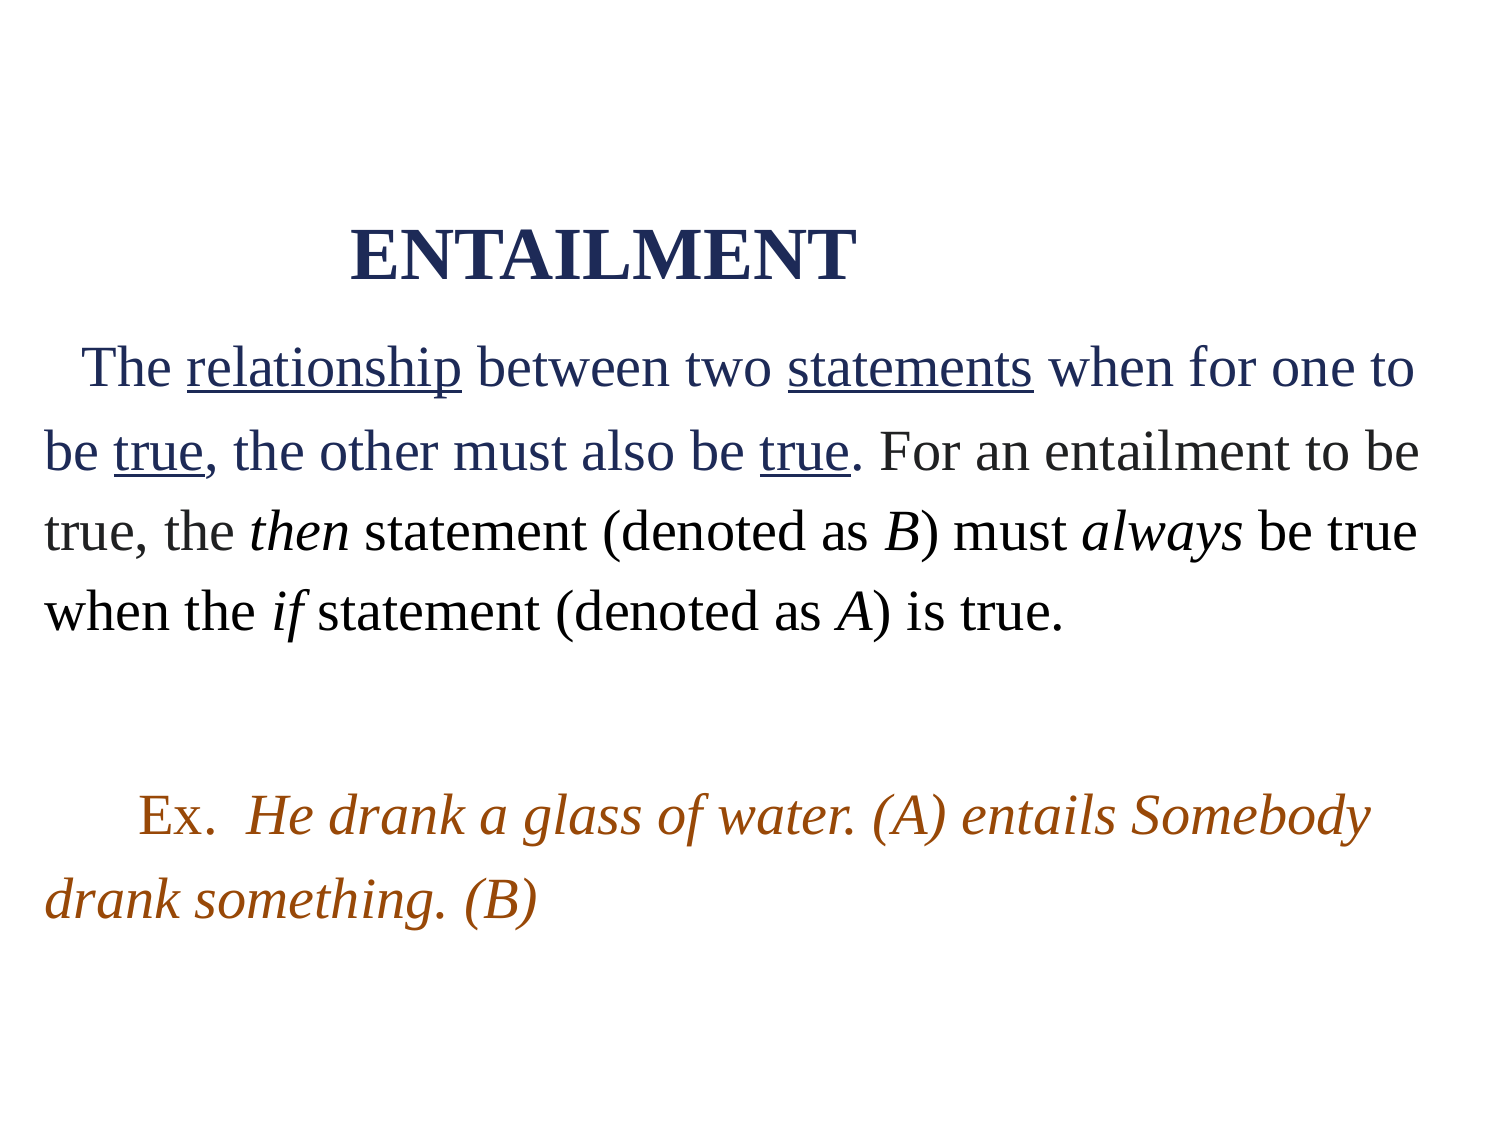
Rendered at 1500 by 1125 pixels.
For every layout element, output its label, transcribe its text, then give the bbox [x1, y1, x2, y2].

title ENTAILMENT The relationship between two statements when for one to be true, the other must also be true. For an entailment to be true, the then statement (denoted as B) must always be true when the if statement (denoted as A) is true. Ex. He drank a glass of water. (A) entails Somebody drank something. (B) [29, 54, 1471, 1047]
